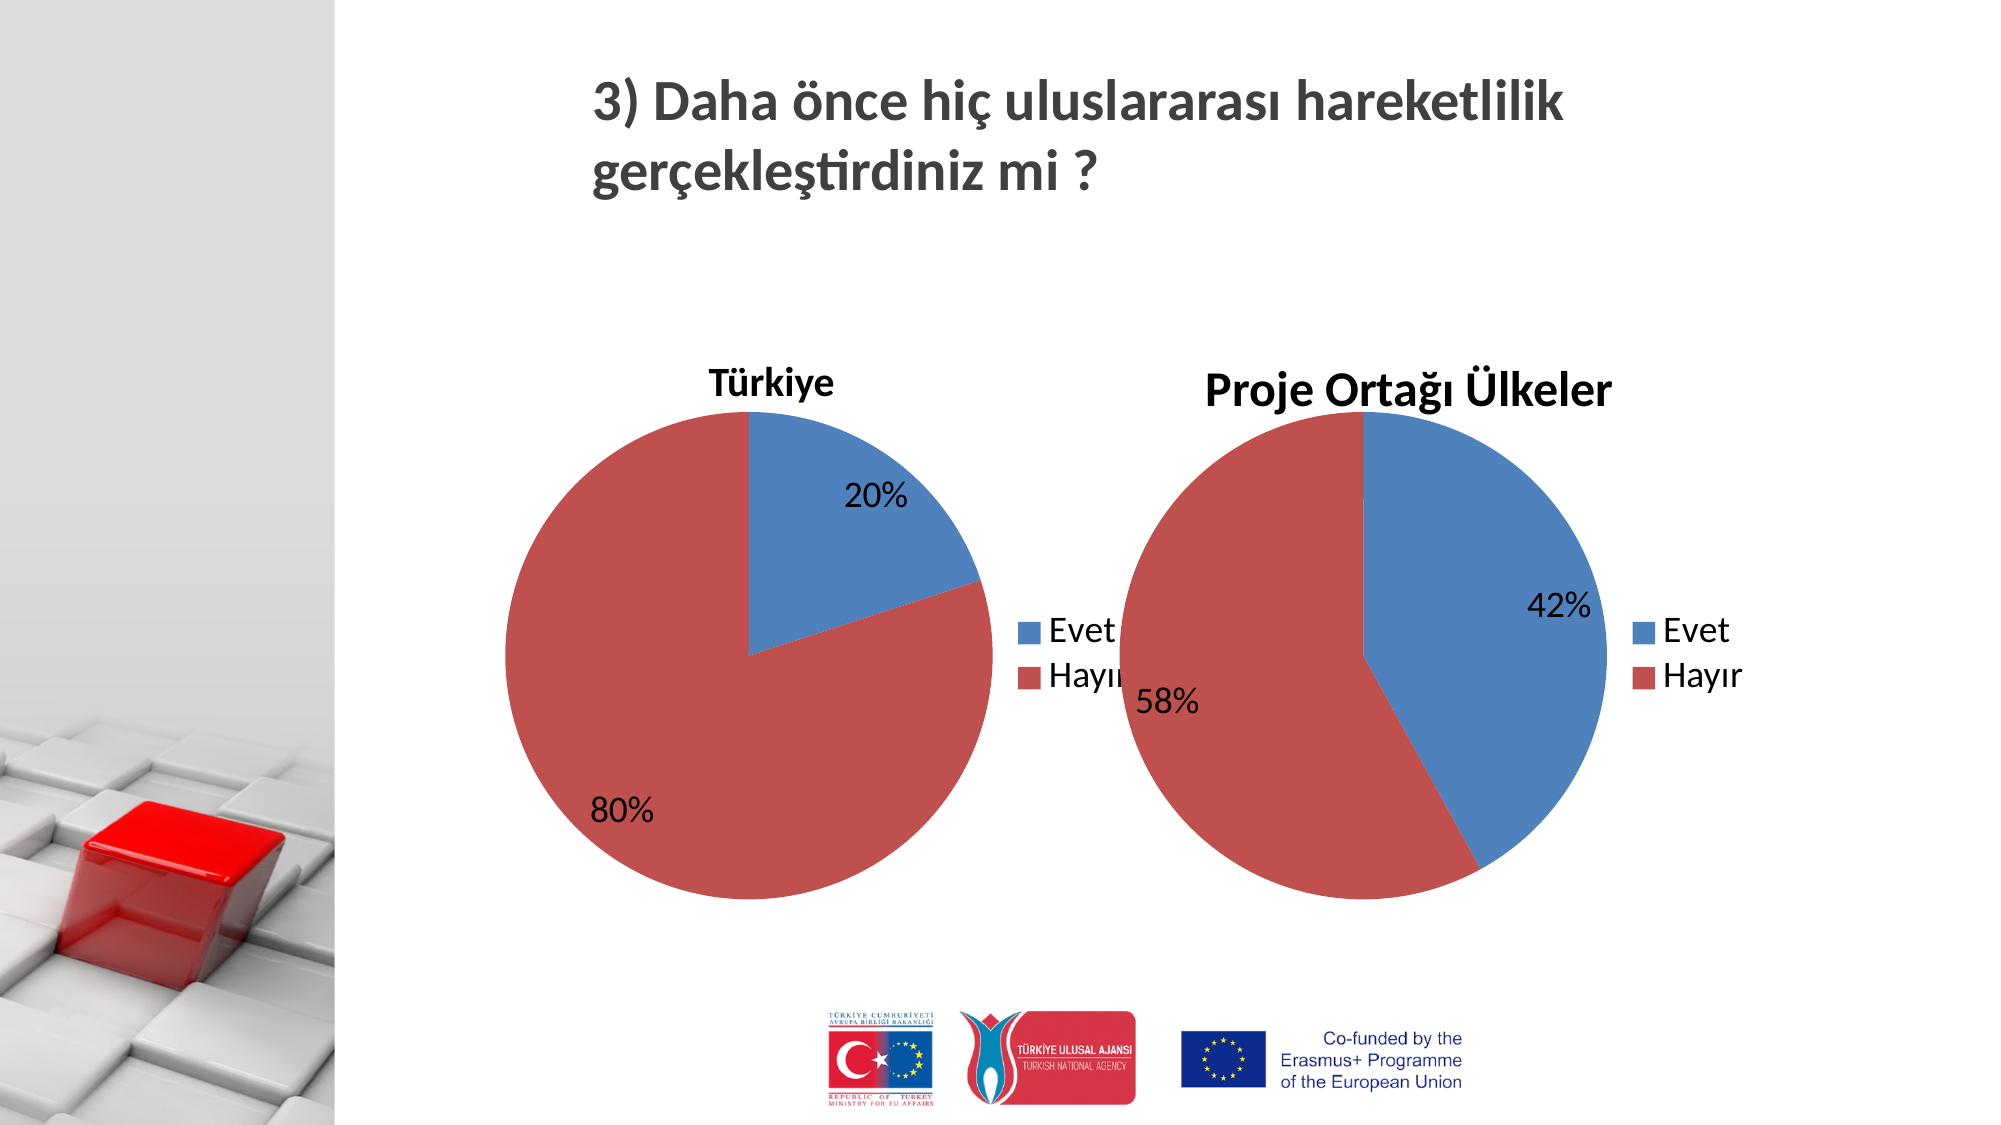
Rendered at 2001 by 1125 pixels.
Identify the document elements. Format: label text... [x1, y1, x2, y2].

chart [491, 394, 1769, 918]
text_box Türkiye [693, 347, 850, 392]
list 3) Daha önce hiç uluslararası hareketlilik gerçekleştirdiniz mi ? [527, 54, 1605, 197]
picture [0, 0, 2001, 1125]
text_box Proje Ortağı Ülkeler [1190, 348, 1630, 392]
